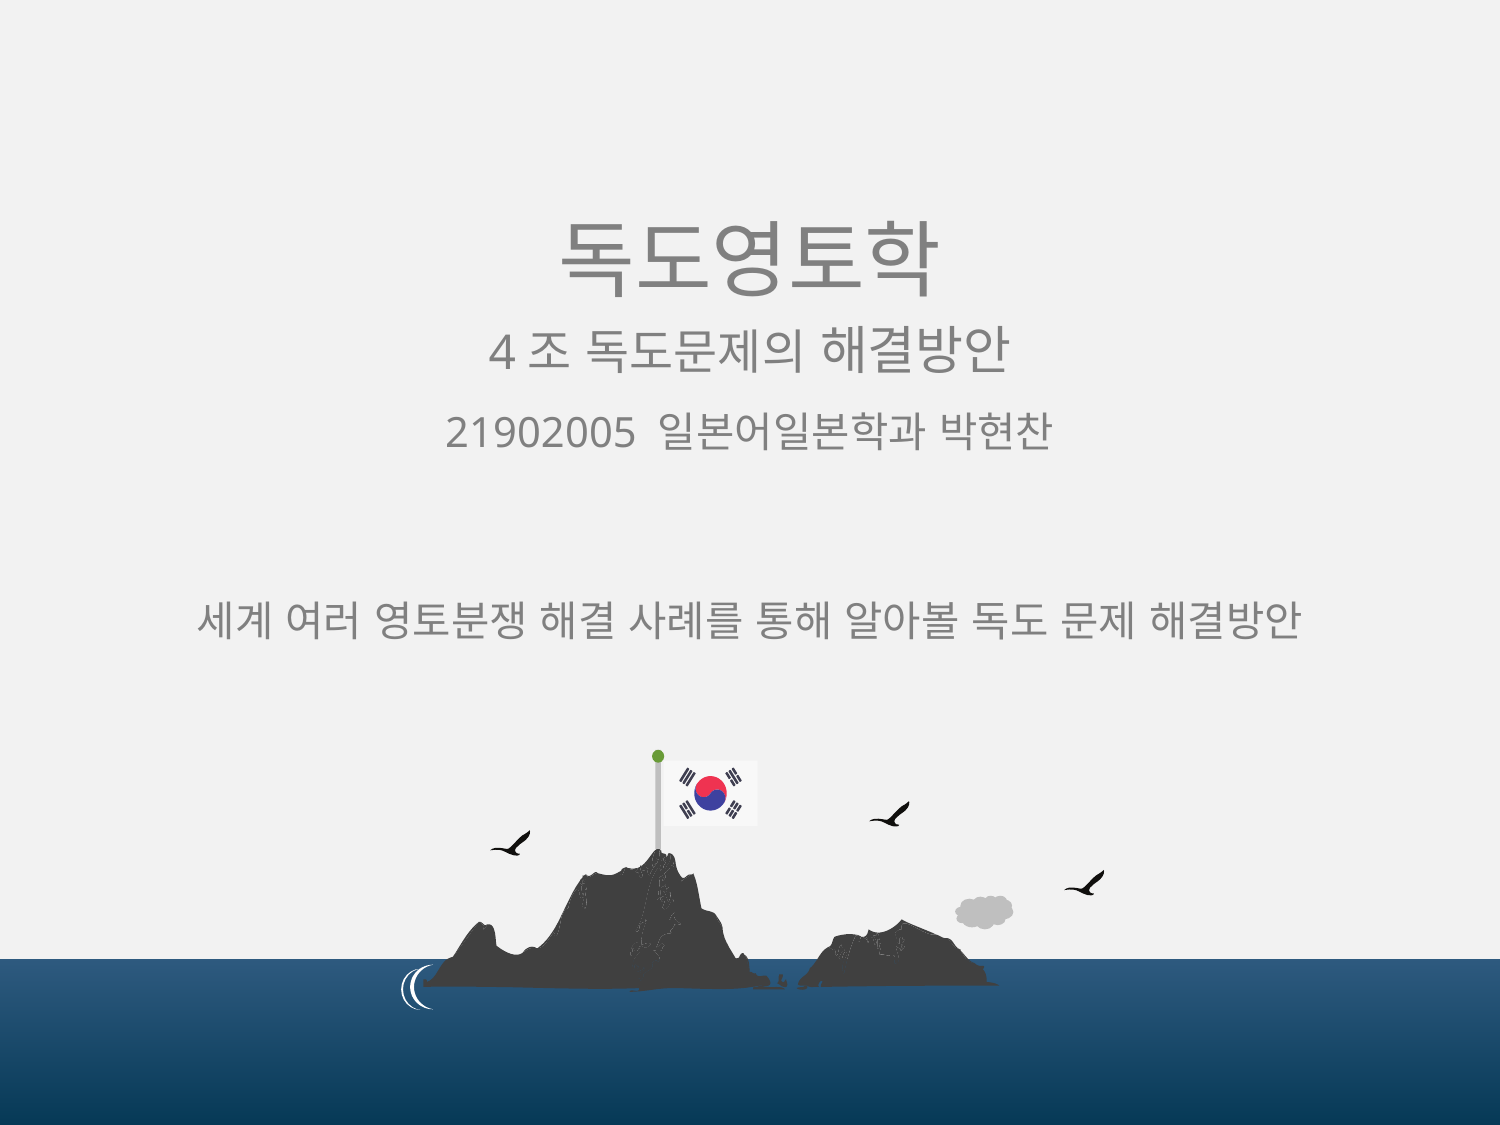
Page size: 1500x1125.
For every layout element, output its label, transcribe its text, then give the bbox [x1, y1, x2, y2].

text_box 독도영토학 [395, 149, 1105, 315]
text_box [0, 958, 1500, 1125]
text_box 21902005 일본어일본학과 박현찬 [107, 373, 1393, 464]
text_box 4조 독도문제의 해결방안 [218, 278, 1282, 373]
text_box 세계 여러 영토분쟁 해결 사례를 통해 알아볼 독도 문제 해결방안 [107, 562, 1393, 653]
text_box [400, 749, 1105, 1011]
